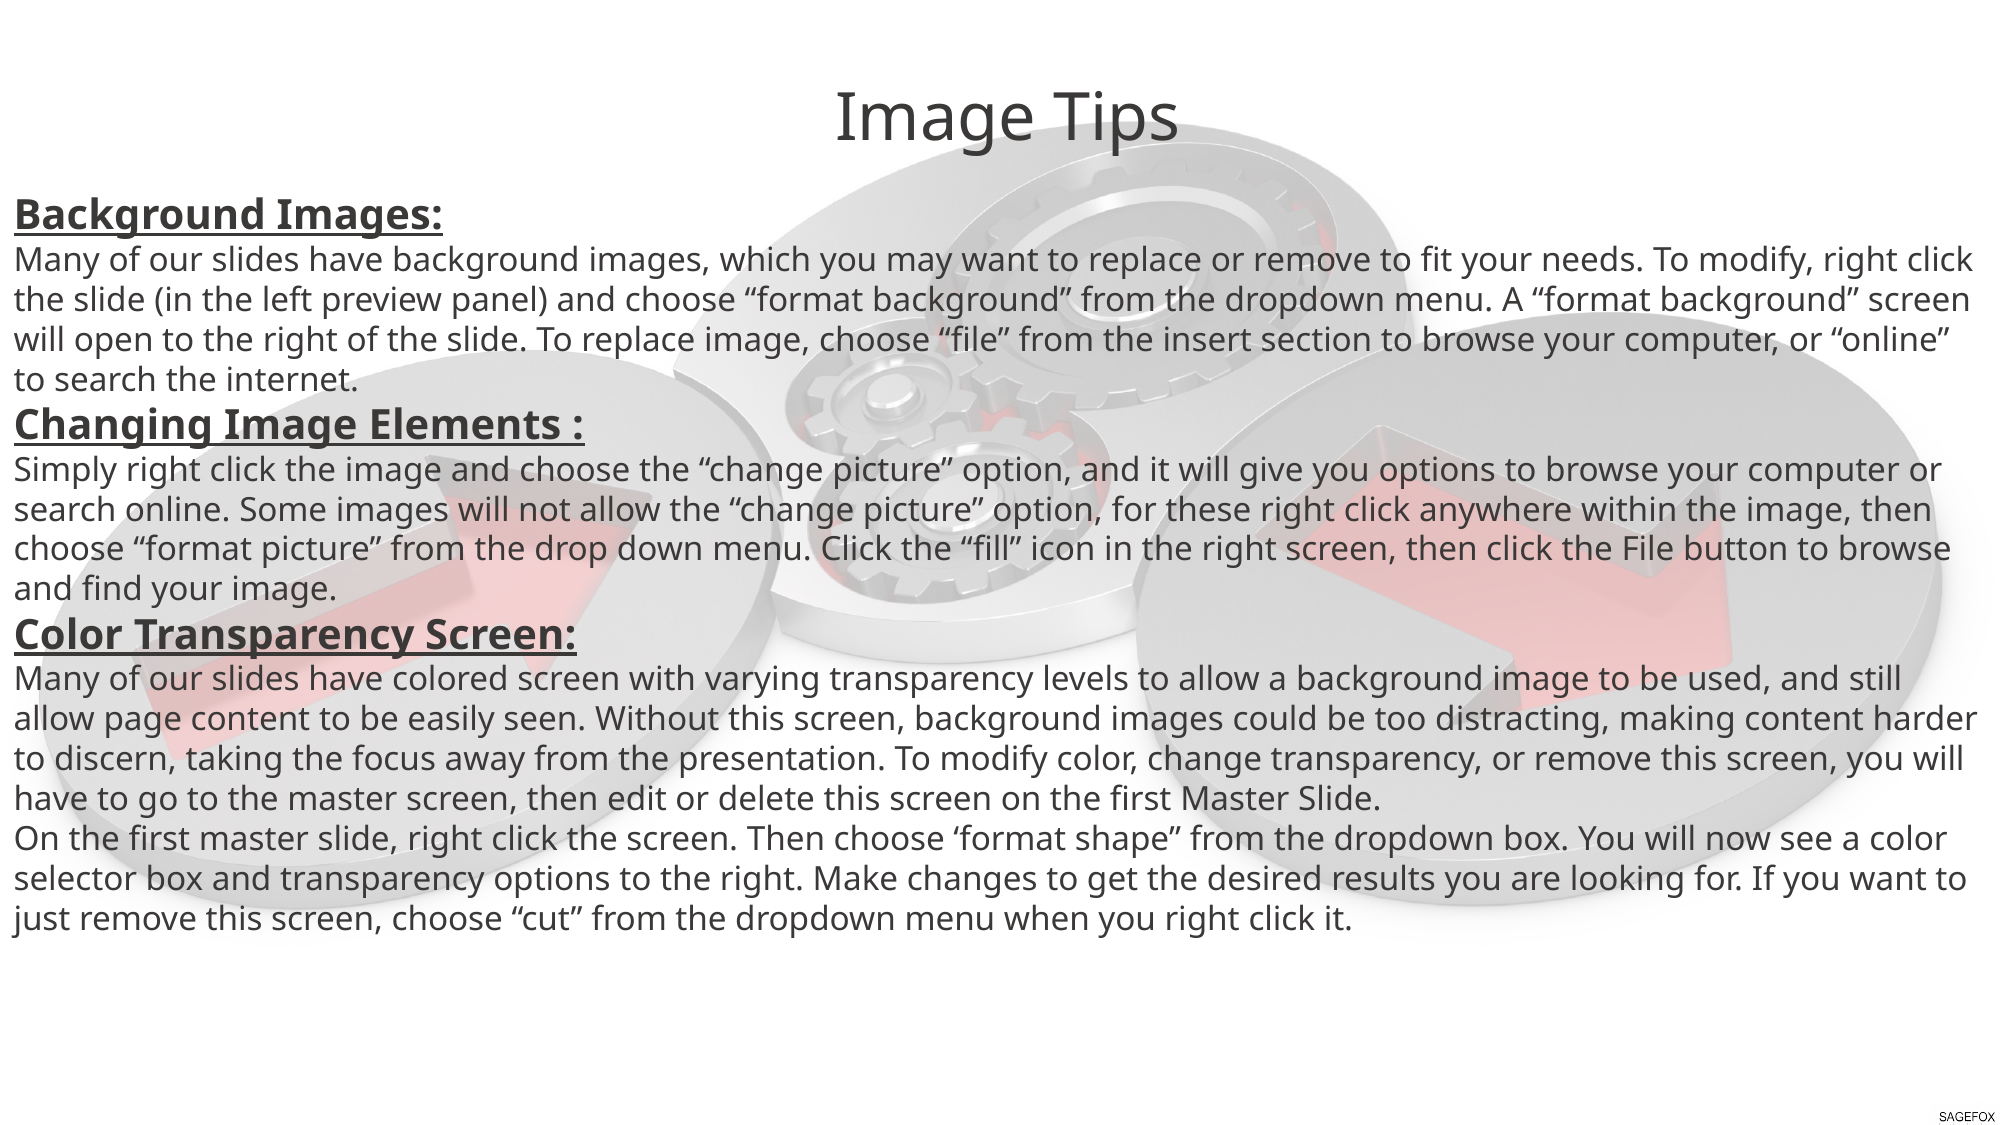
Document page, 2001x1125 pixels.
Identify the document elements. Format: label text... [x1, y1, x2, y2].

title Image Tips [597, 59, 1420, 177]
picture [1936, 1111, 1997, 1125]
text_box Background Images: Many of our slides have background images, which you may want to replace or remove to fit your needs. To modify, right click the slide (in the left preview panel) and choose “format background” from the dropdown menu. A “format background” screen will open to the right of the slide. To replace image, choose “file” from the insert section to browse your computer, or “online” to search the internet. Changing Image Elements : Simply right click the image and choose the “change picture” option, and it will give you options to browse your computer or search online. Some images will not allow the “change picture” option, for these right click anywhere within the image, then choose “format picture” from the drop down menu. Click the “fill” icon in the right screen, then click the File button to browse and find your image. Color Transparency Screen: Many of our slides have colored screen with varying transparency levels to allow a background image to be used, and still allow page content to be easily seen. Without this screen, background images could be too distracting, making content harder to discern, taking the focus away from the presentation. To modify color, change transparency, or remove this screen, you will have to go to the master screen, then edit or delete this screen on the first Master Slide. On the first master slide, right click the screen. Then choose ‘format shape” from the dropdown box. You will now see a color selector box and transparency options to the right. Make changes to get the desired results you are looking for. If you want to just remove this screen, choose “cut” from the dropdown menu when you right click it. [0, 0, 2000, 1125]
